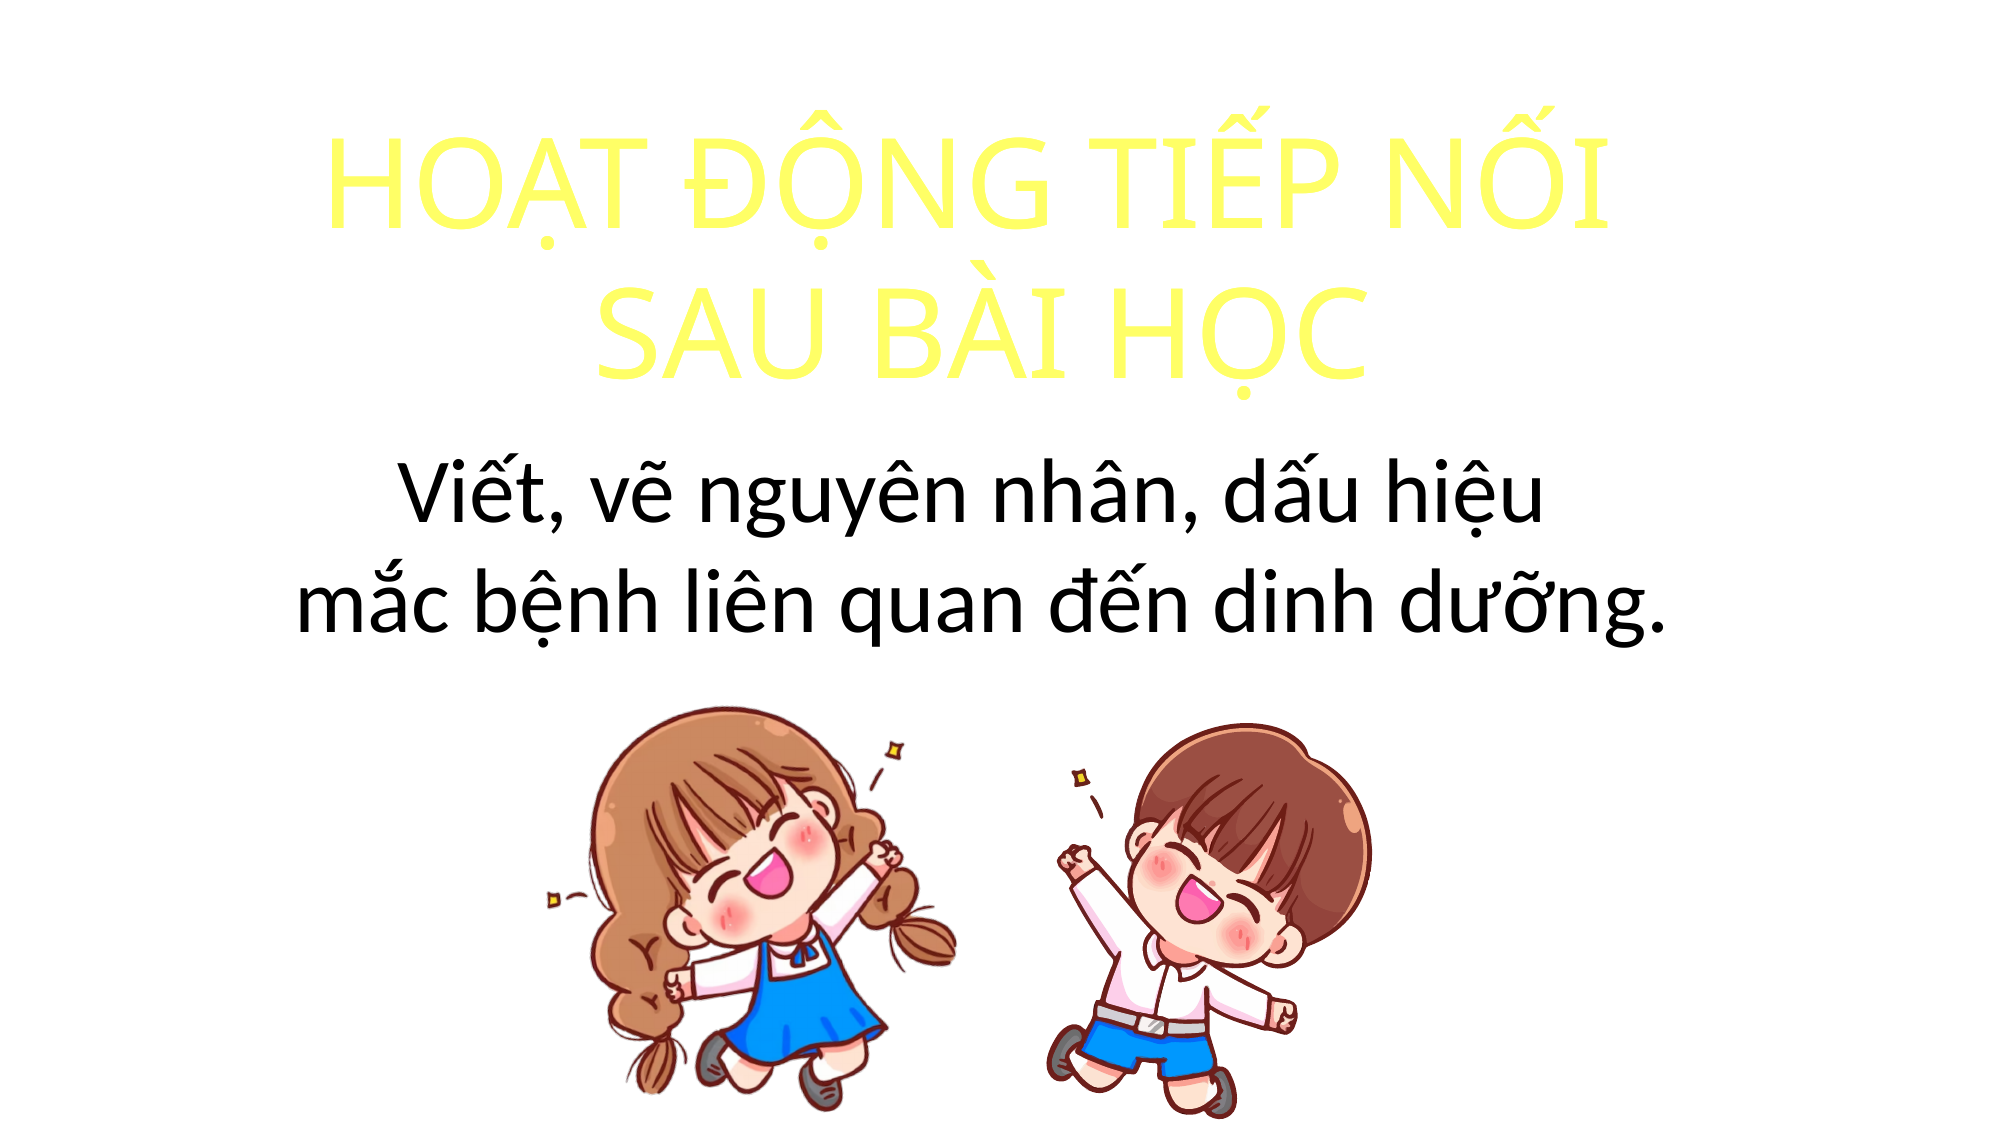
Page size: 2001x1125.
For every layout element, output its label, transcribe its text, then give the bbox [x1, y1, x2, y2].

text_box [160, 96, 1806, 415]
picture [1041, 713, 1357, 1113]
text_box Viết, vẽ nguyên nhân, dấu hiệu mắc bệnh liên quan đến dinh dưỡng. [121, 423, 1846, 658]
picture [515, 669, 984, 1125]
